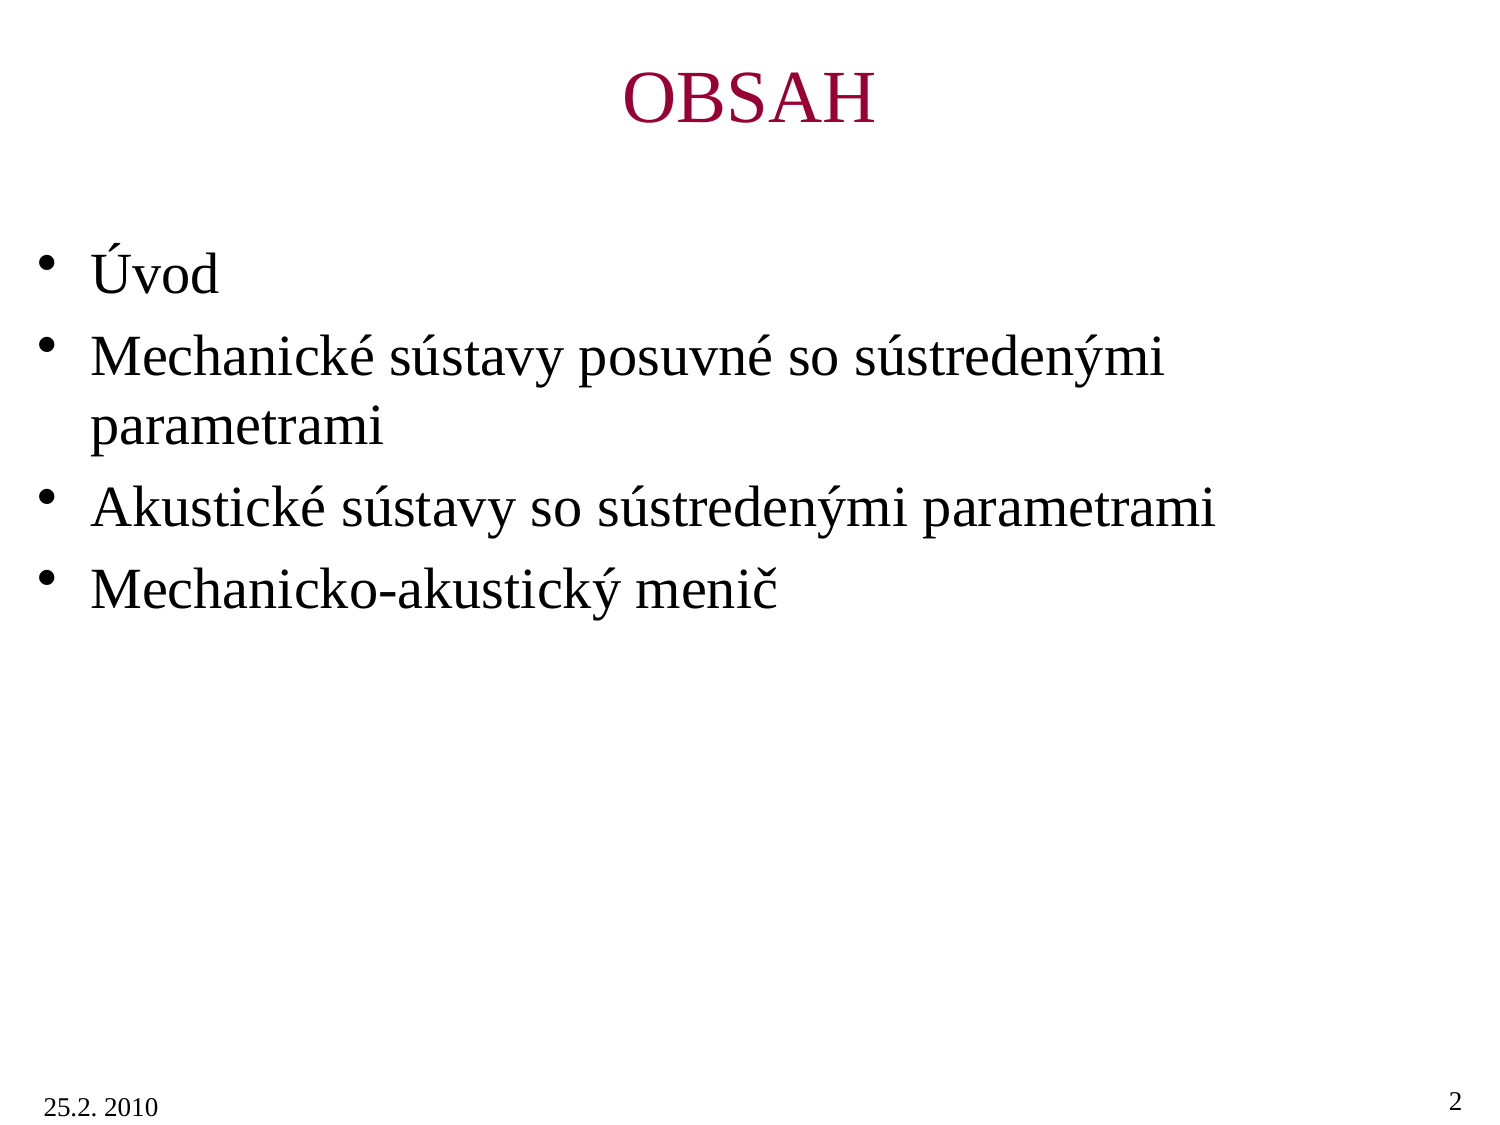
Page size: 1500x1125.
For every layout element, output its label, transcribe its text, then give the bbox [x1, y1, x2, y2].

slide_number 25.2. 2010 [29, 1082, 425, 1125]
title OBSAH [23, 24, 1477, 161]
list Úvod Mechanické sústavy posuvné so sústredenými parametrami Akustické sústavy so sústredenými parametrami Mechanicko-akustický menič [23, 227, 1477, 1077]
slide_number 2 [1074, 1077, 1477, 1125]
